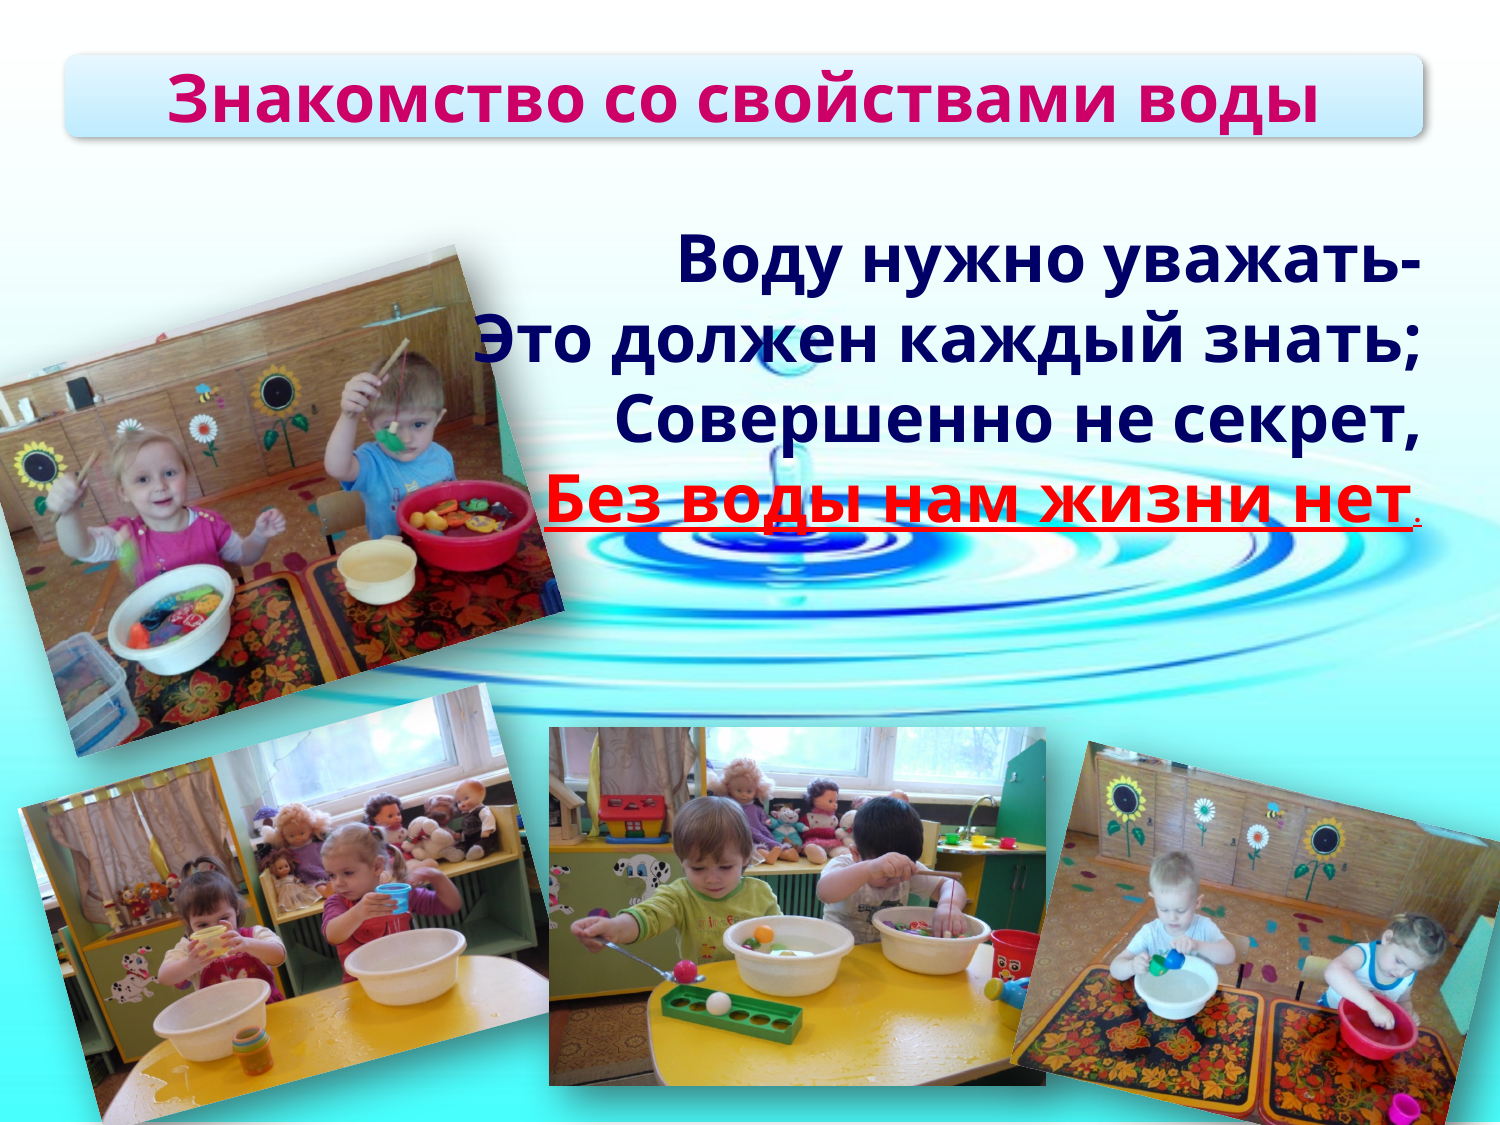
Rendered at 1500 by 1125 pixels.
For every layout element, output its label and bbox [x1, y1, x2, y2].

picture [548, 727, 1480, 1120]
picture [52, 739, 537, 1075]
list [0, 0, 1500, 1123]
picture [11, 308, 521, 692]
